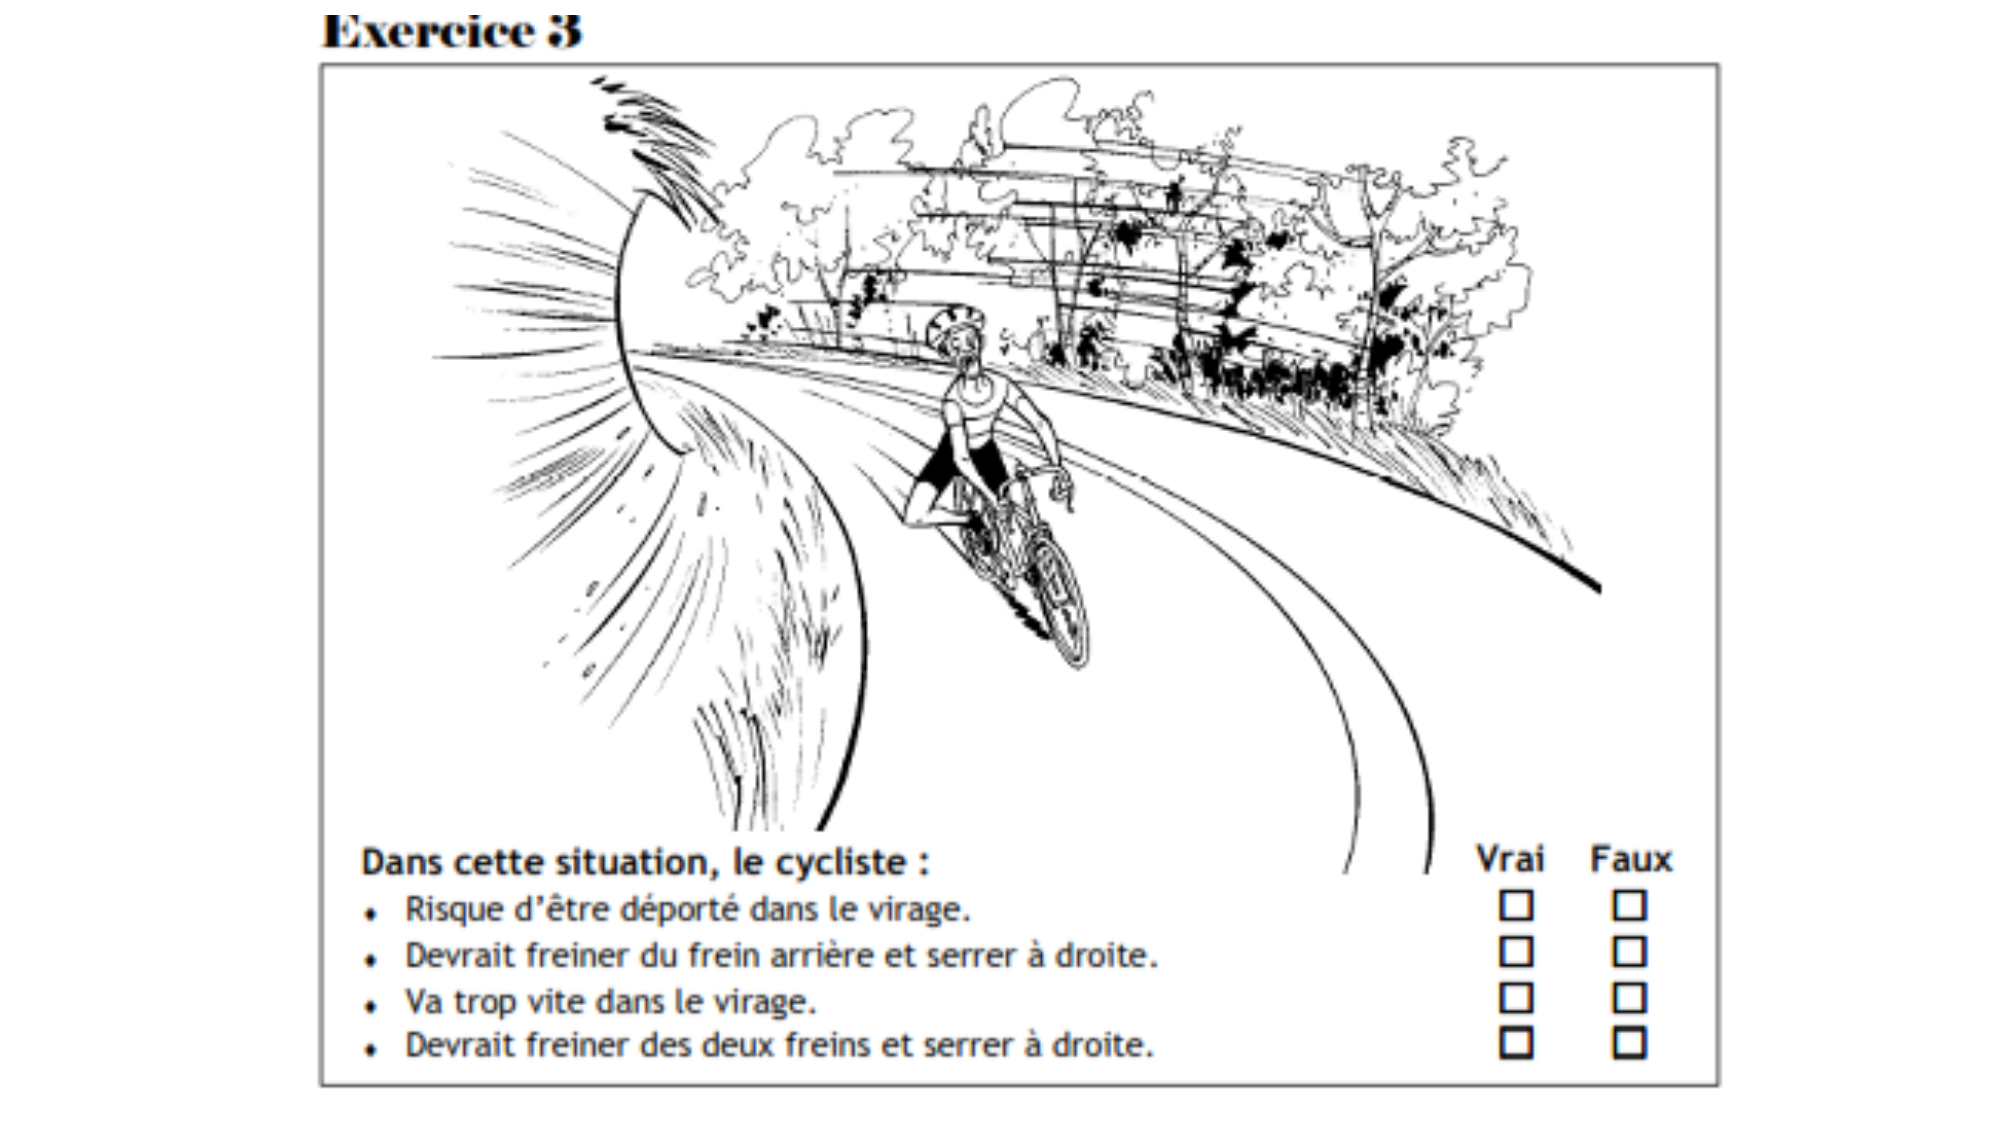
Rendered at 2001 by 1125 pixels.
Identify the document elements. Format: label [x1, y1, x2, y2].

picture [282, 15, 1770, 1110]
